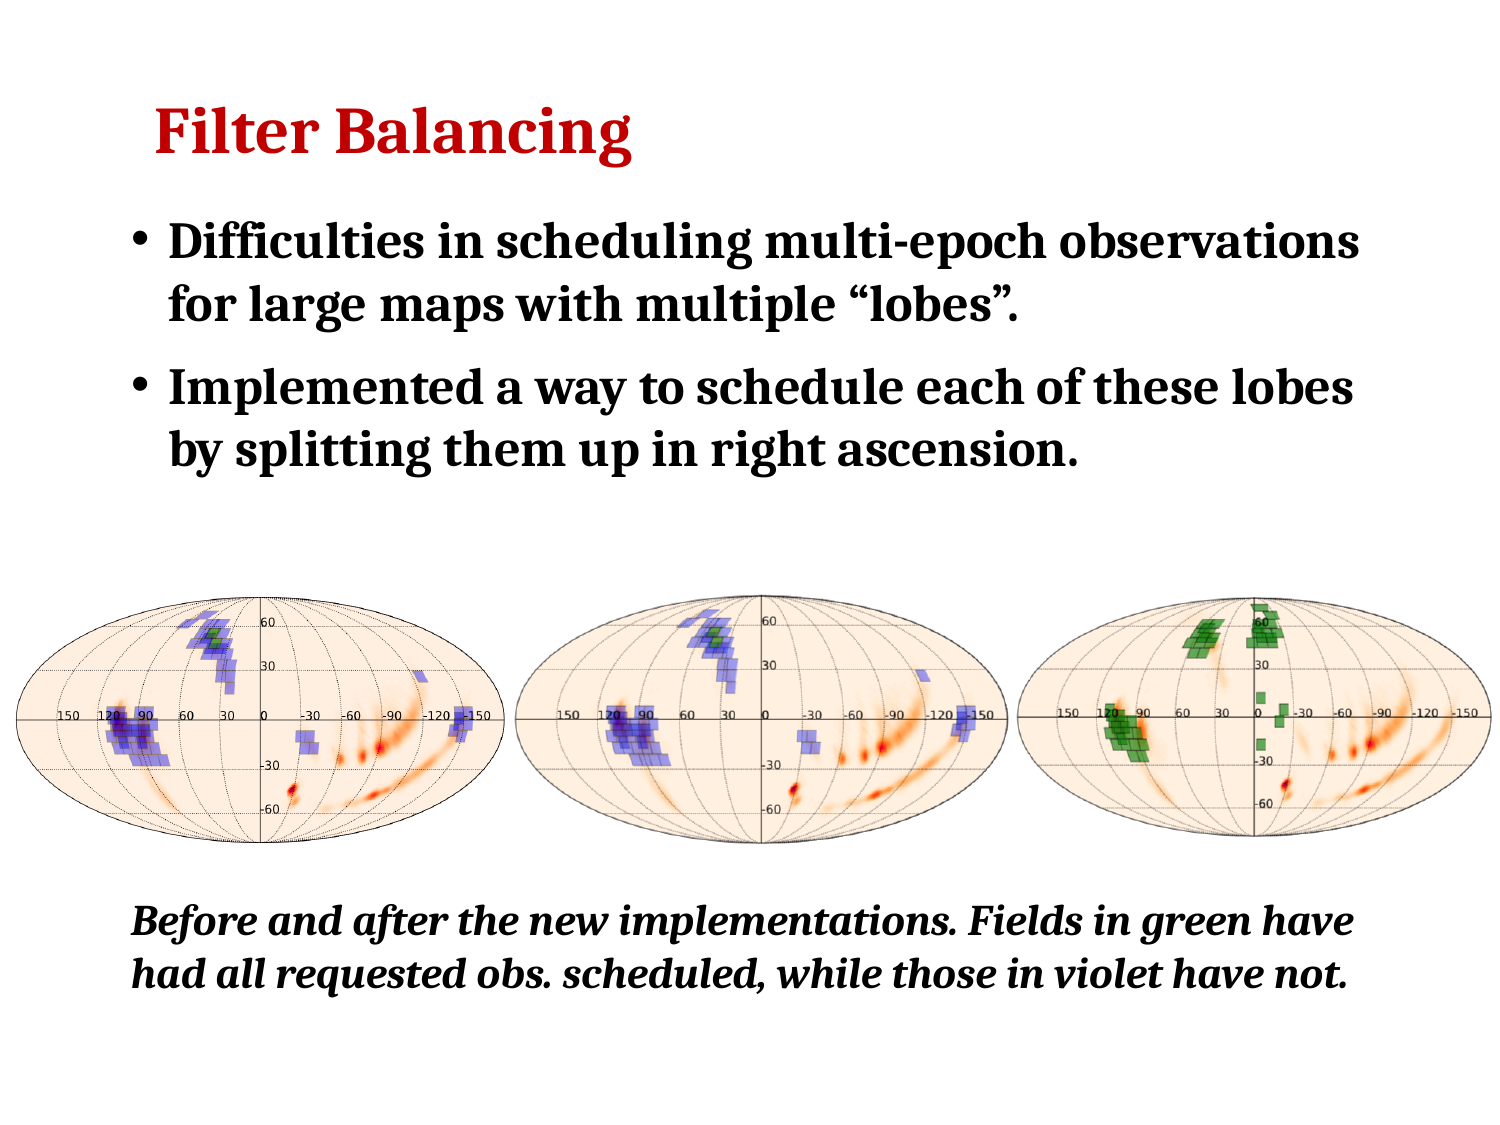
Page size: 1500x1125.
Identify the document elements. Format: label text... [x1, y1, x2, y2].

list Difficulties in scheduling multi-epoch observations for large maps with multiple “lobes”. Implemented a way to schedule each of these lobes by splitting them up in right ascension. [116, 198, 1409, 490]
text_box Filter Balancing [140, 79, 729, 175]
picture [0, 587, 1494, 865]
text_box Before and after the new implementations. Fields in green have had all requested obs. scheduled, while those in violet have not. [116, 884, 1409, 1005]
